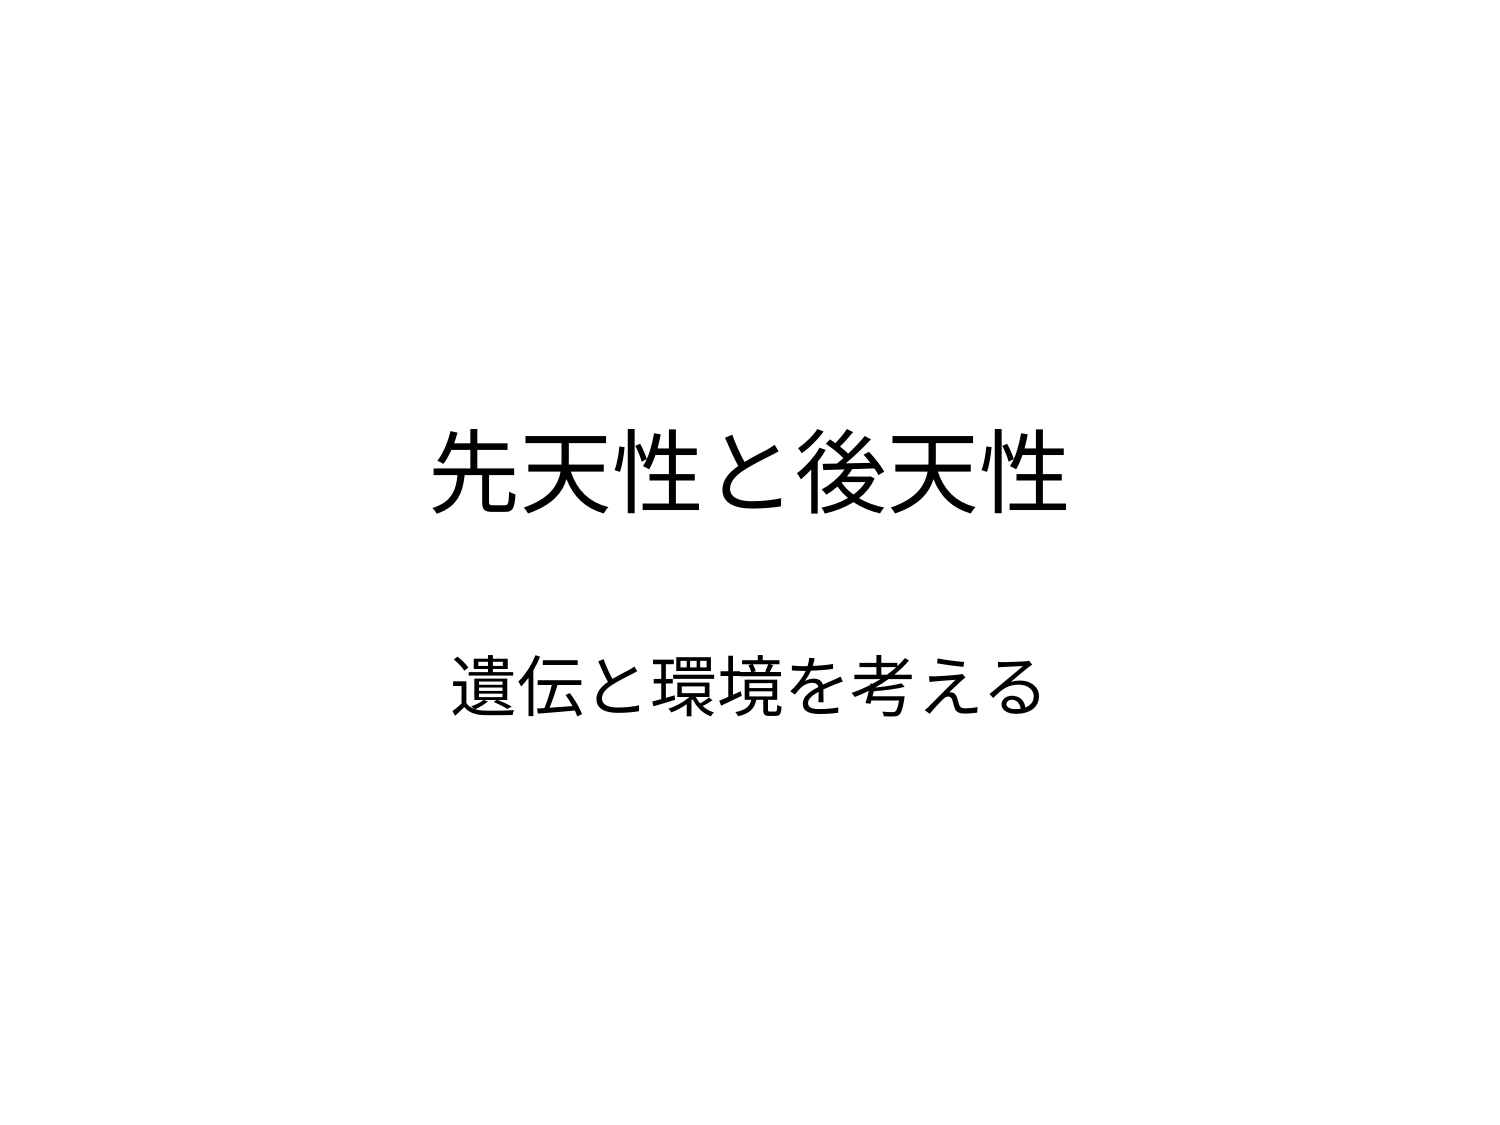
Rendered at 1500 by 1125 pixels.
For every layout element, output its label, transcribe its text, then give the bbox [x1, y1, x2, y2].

subtitle 遺伝と環境を考える [224, 637, 1276, 926]
title 先天性と後天性 [112, 349, 1388, 591]
